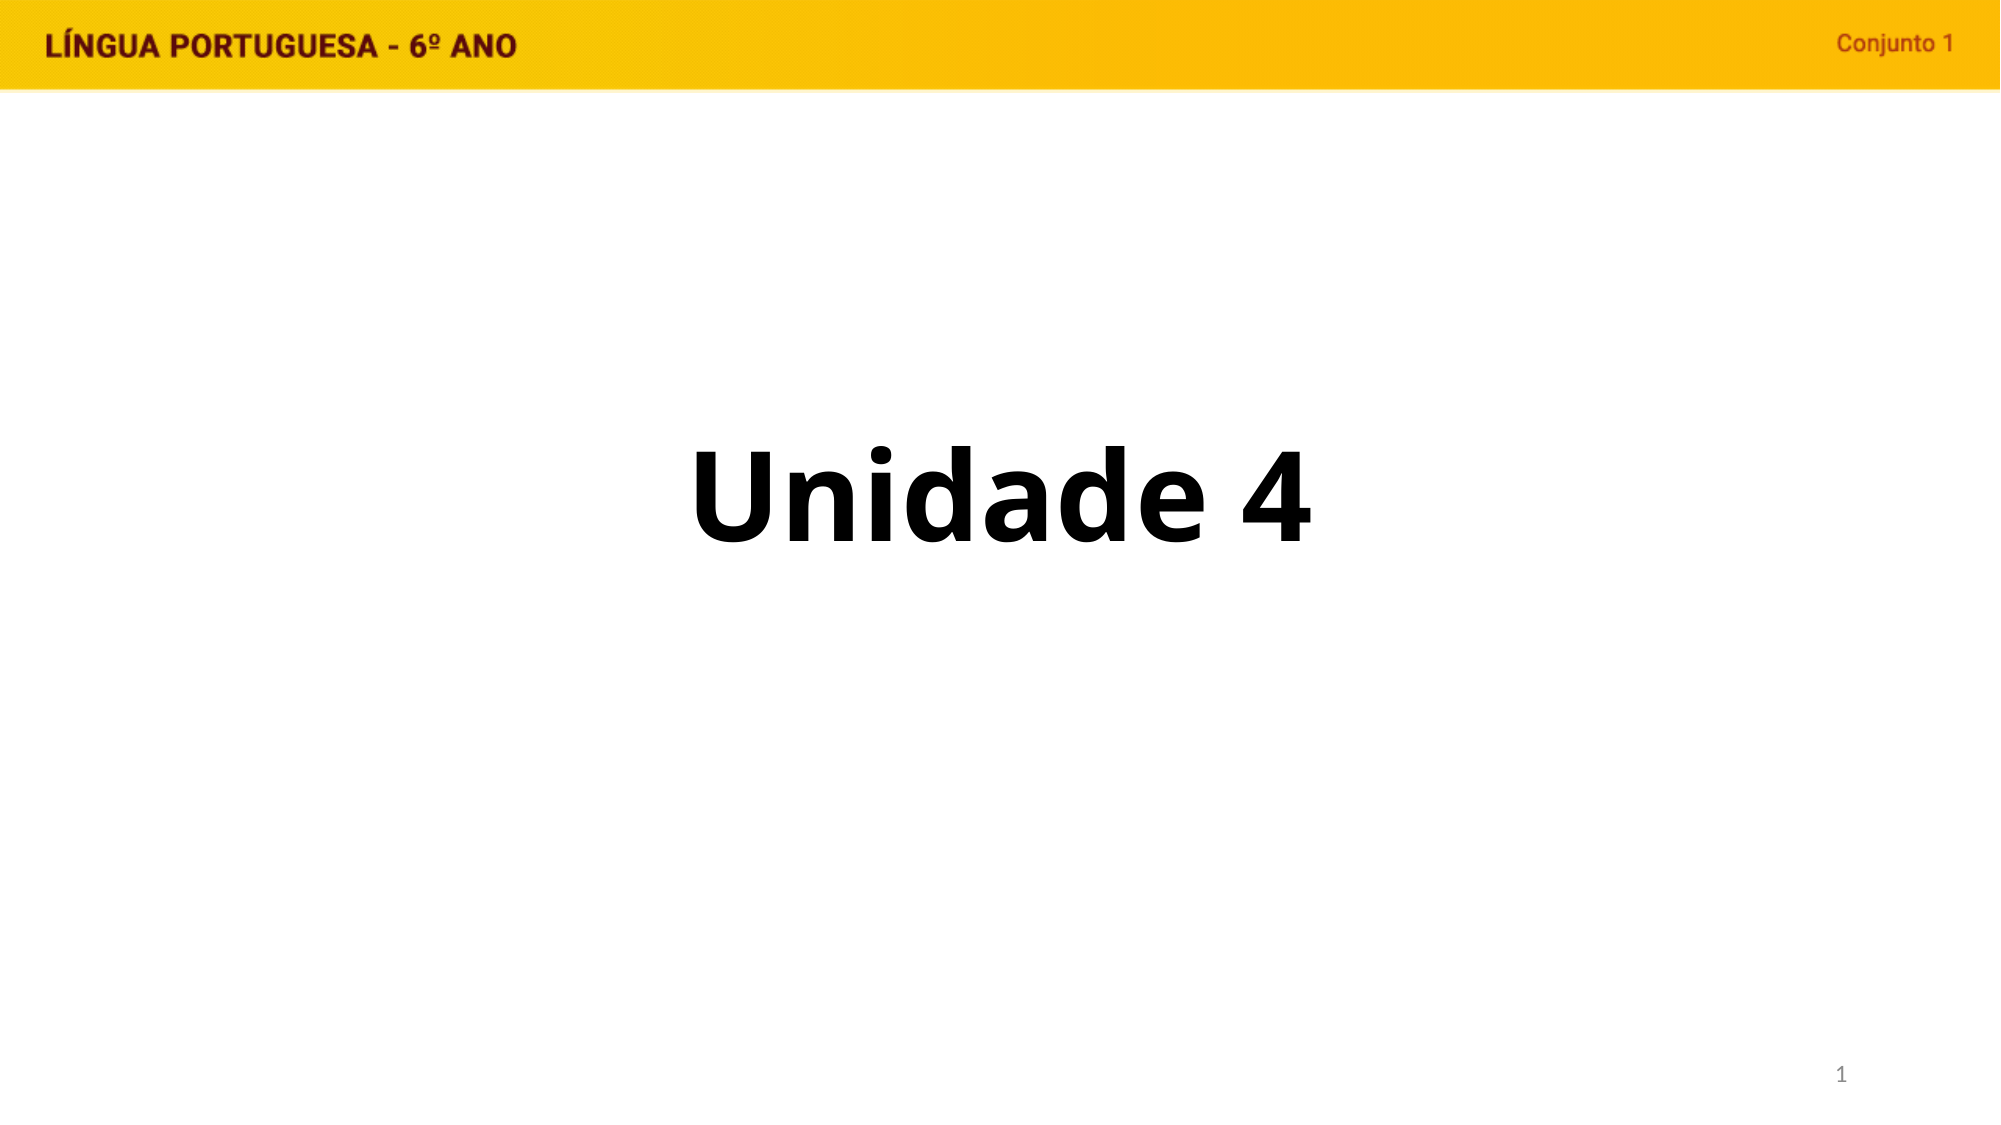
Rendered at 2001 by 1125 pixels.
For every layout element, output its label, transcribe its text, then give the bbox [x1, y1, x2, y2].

slide_number 1 [1412, 1042, 1863, 1103]
title Unidade 4 [249, 184, 1750, 576]
picture [0, 0, 2000, 93]
